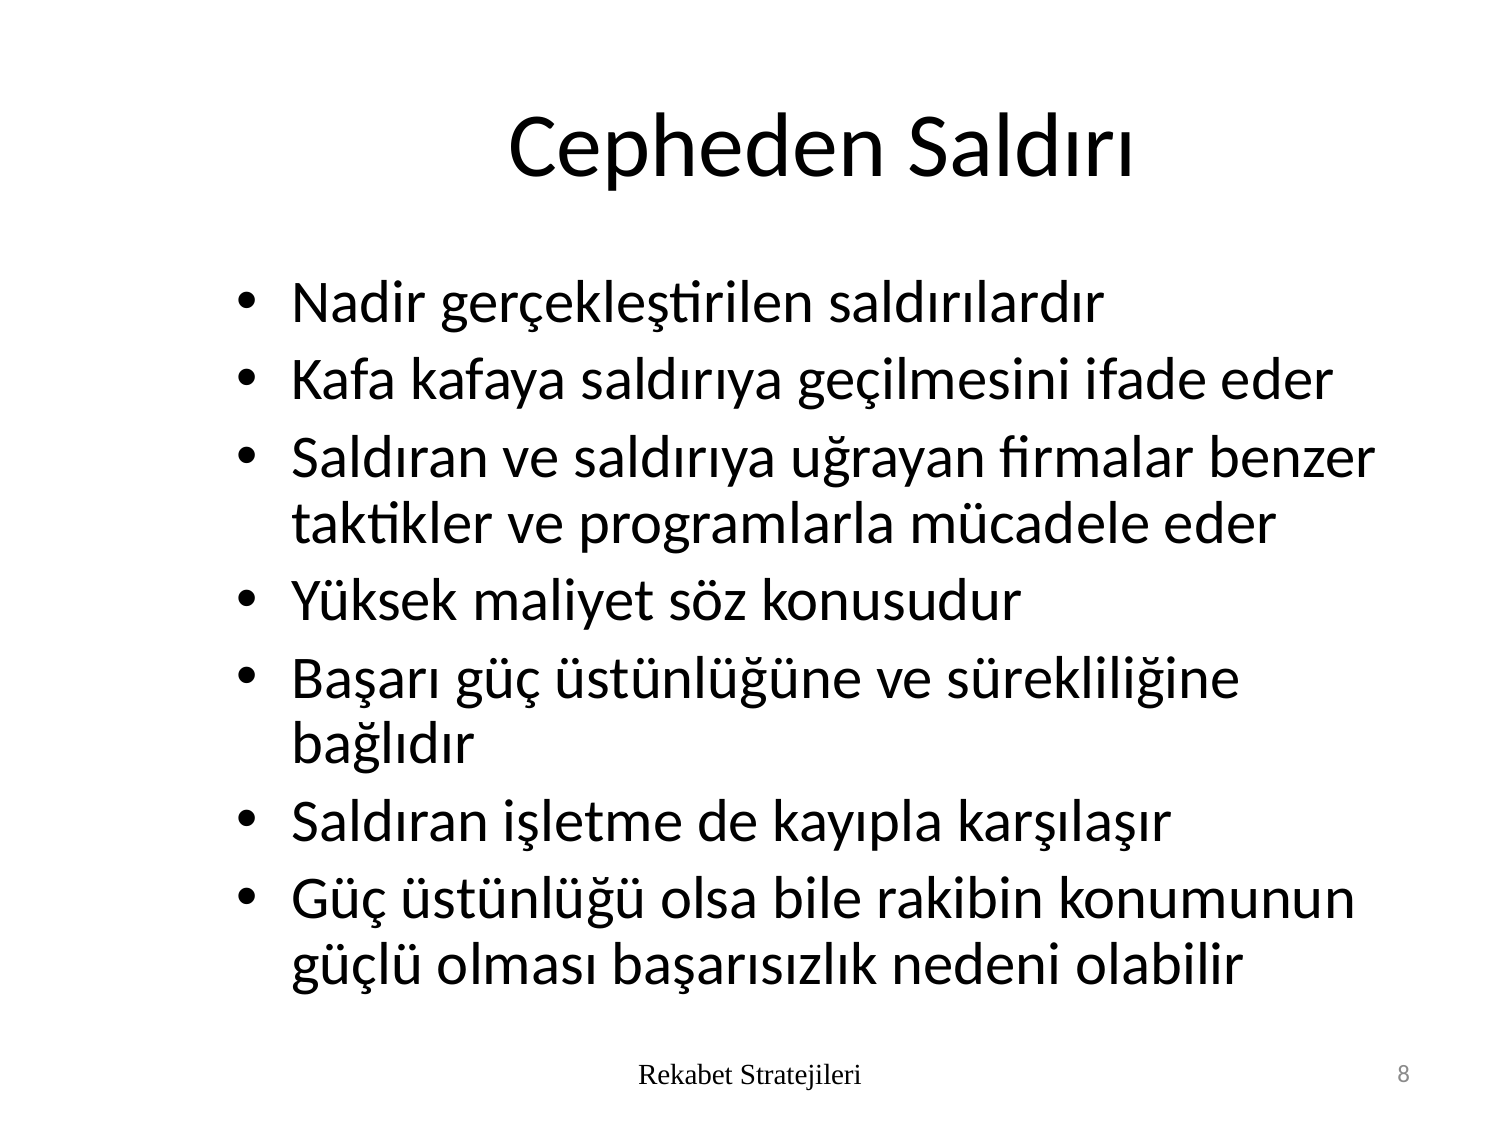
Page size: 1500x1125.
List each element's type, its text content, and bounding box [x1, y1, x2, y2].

title Cepheden Saldırı [220, 46, 1425, 234]
footer Rekabet Stratejileri [512, 1042, 988, 1103]
list Nadir gerçekleştirilen saldırılardır Kafa kafaya saldırıya geçilmesini ifade eder Saldıran ve saldırıya uğrayan firmalar benzer taktikler ve programlarla mücadele eder Yüksek maliyet söz konusudur Başarı güç üstünlüğüne ve sürekliliğine bağlıdır Saldıran işletme de kayıpla karşılaşır Güç üstünlüğü olsa bile rakibin konumunun güçlü olması başarısızlık nedeni olabilir [221, 262, 1425, 1007]
slide_number 8 [1074, 1042, 1425, 1103]
